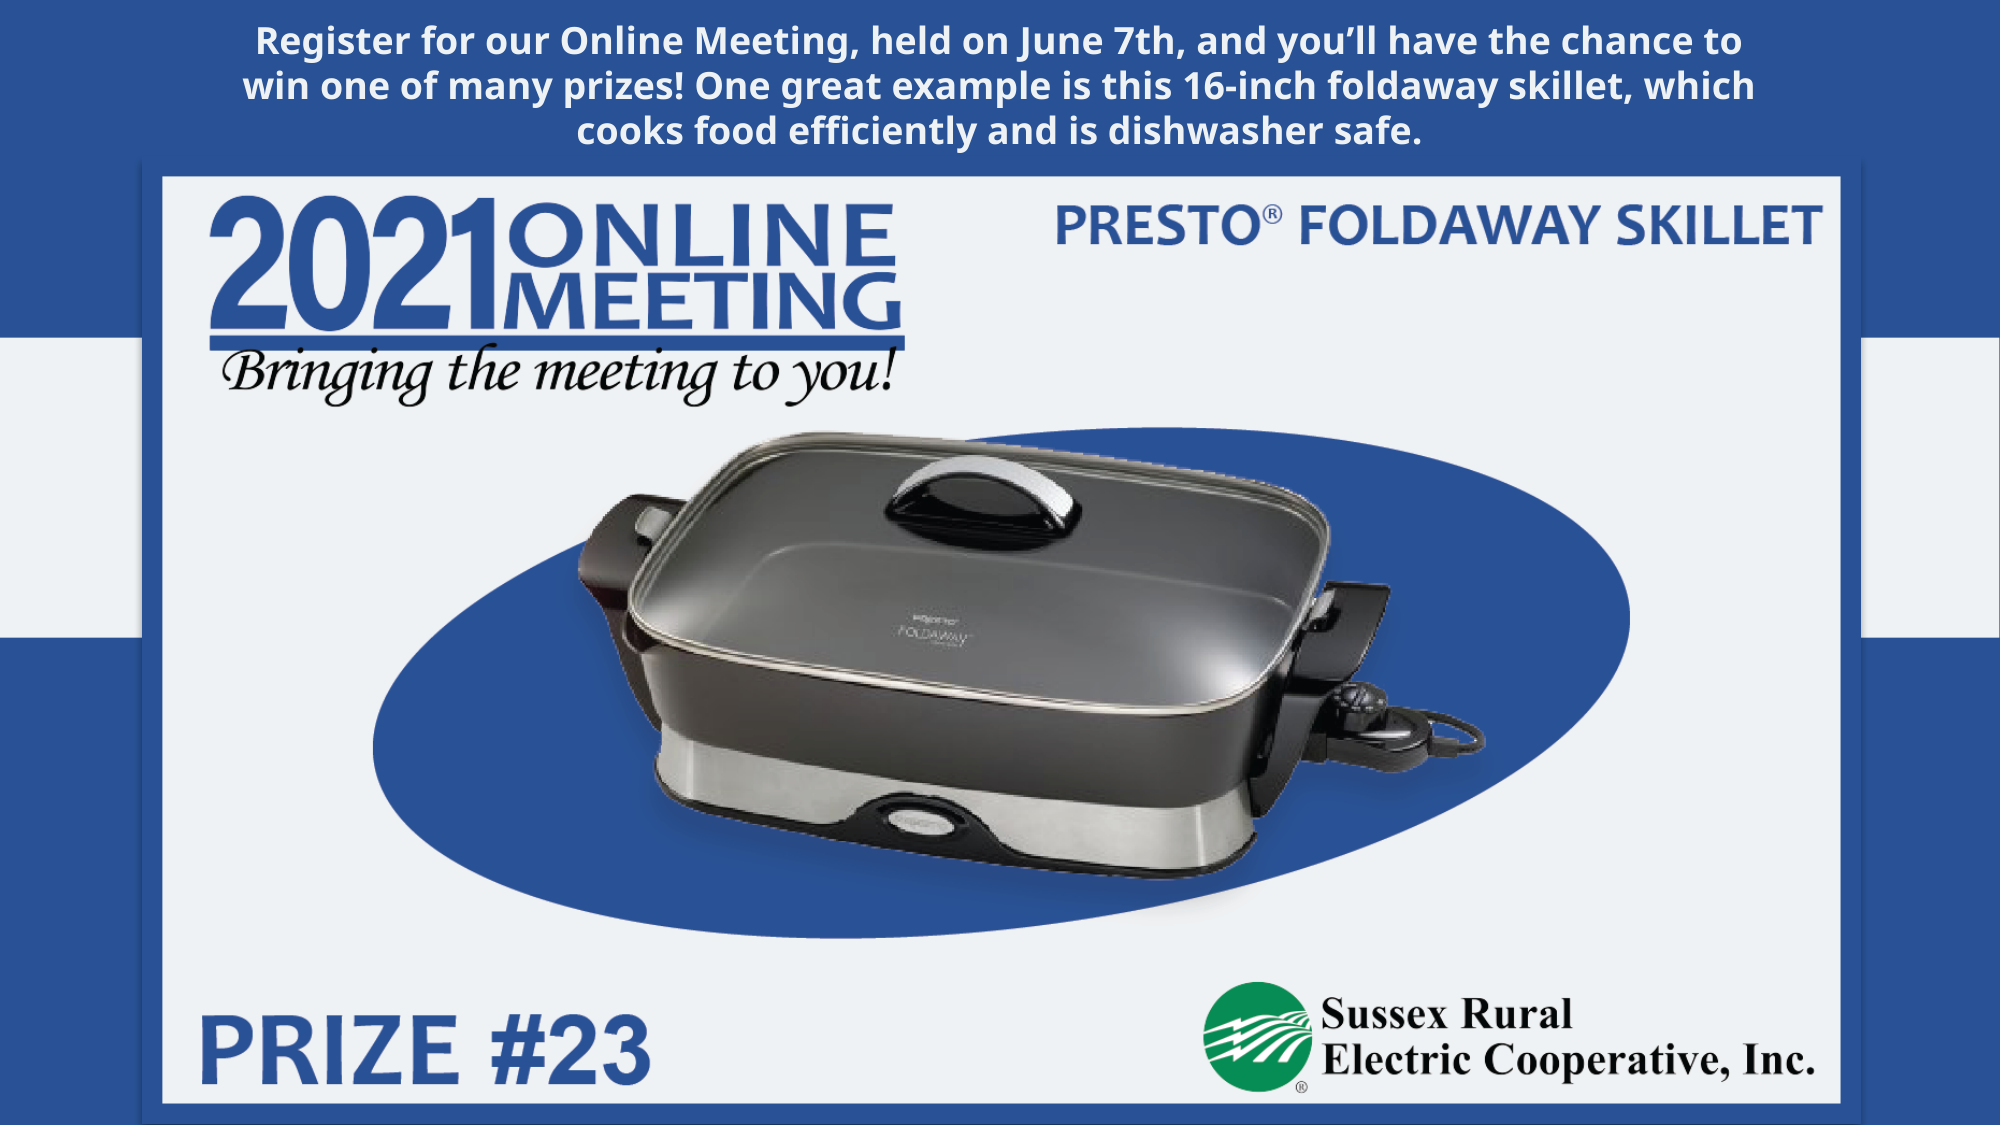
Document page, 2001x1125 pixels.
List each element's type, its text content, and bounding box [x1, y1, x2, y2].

subtitle Register for our Online Meeting, held on June 7th, and you’ll have the chance to win one of many prizes! One great example is this 16-inch foldaway skillet, which cooks food efficiently and is dishwasher safe. [211, 9, 1789, 152]
picture [141, 156, 1861, 1124]
